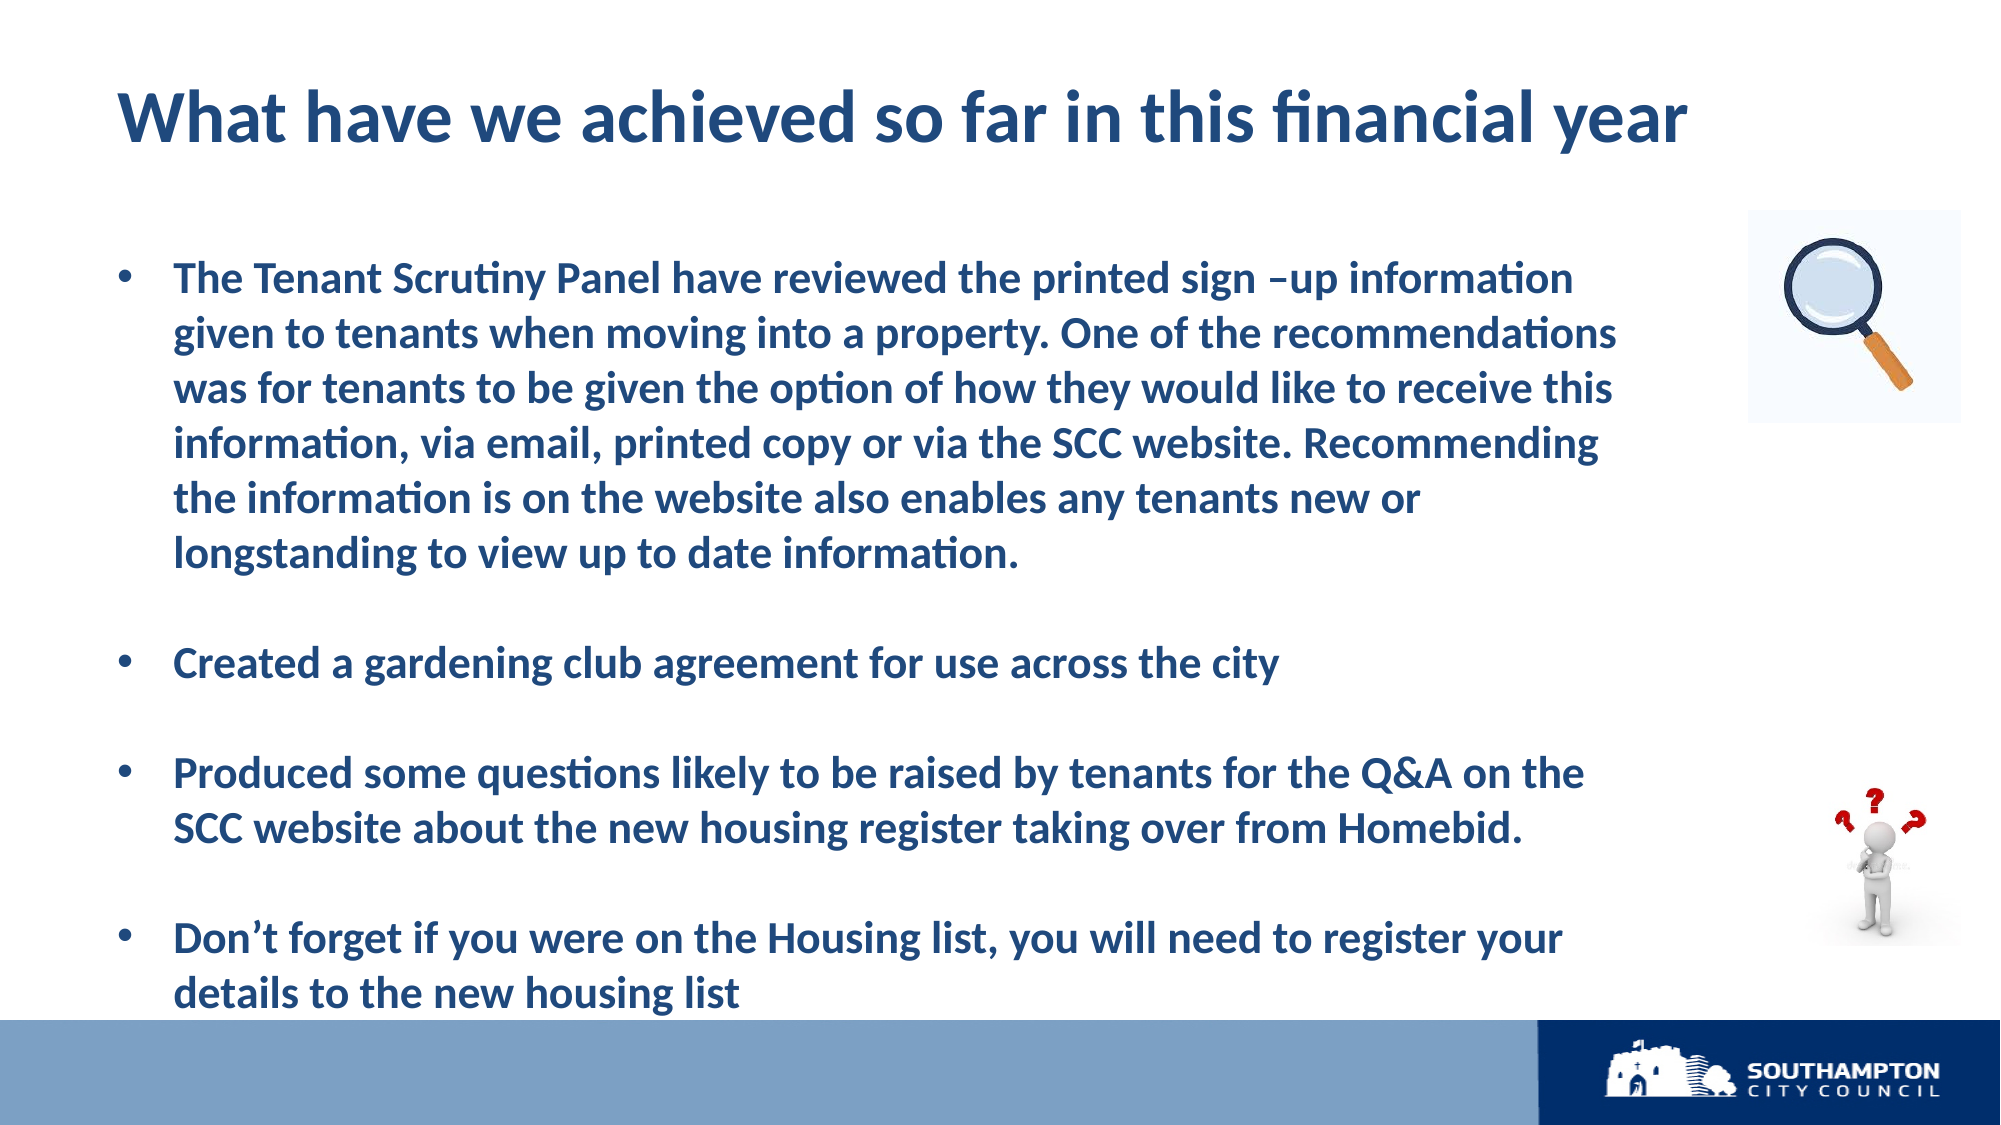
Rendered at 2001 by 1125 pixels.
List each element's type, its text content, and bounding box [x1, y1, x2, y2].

title What have we achieved so far in this financial year [102, 46, 1905, 180]
text_box The Tenant Scrutiny Panel have reviewed the printed sign –up information given to tenants when moving into a property. One of the recommendations was for tenants to be given the option of how they would like to receive this information, via email, printed copy or via the SCC website. Recommending the information is on the website also enables any tenants new or longstanding to view up to date information. Created a gardening club agreement for use across the city Produced some questions likely to be raised by tenants for the Q&A on the SCC website about the new housing register taking over from Homebid. Don’t forget if you were on the Housing list, you will need to register your details to the new housing list [102, 240, 1675, 1070]
picture [0, 1020, 2000, 1125]
picture [1795, 780, 1961, 946]
picture [1748, 209, 1961, 423]
